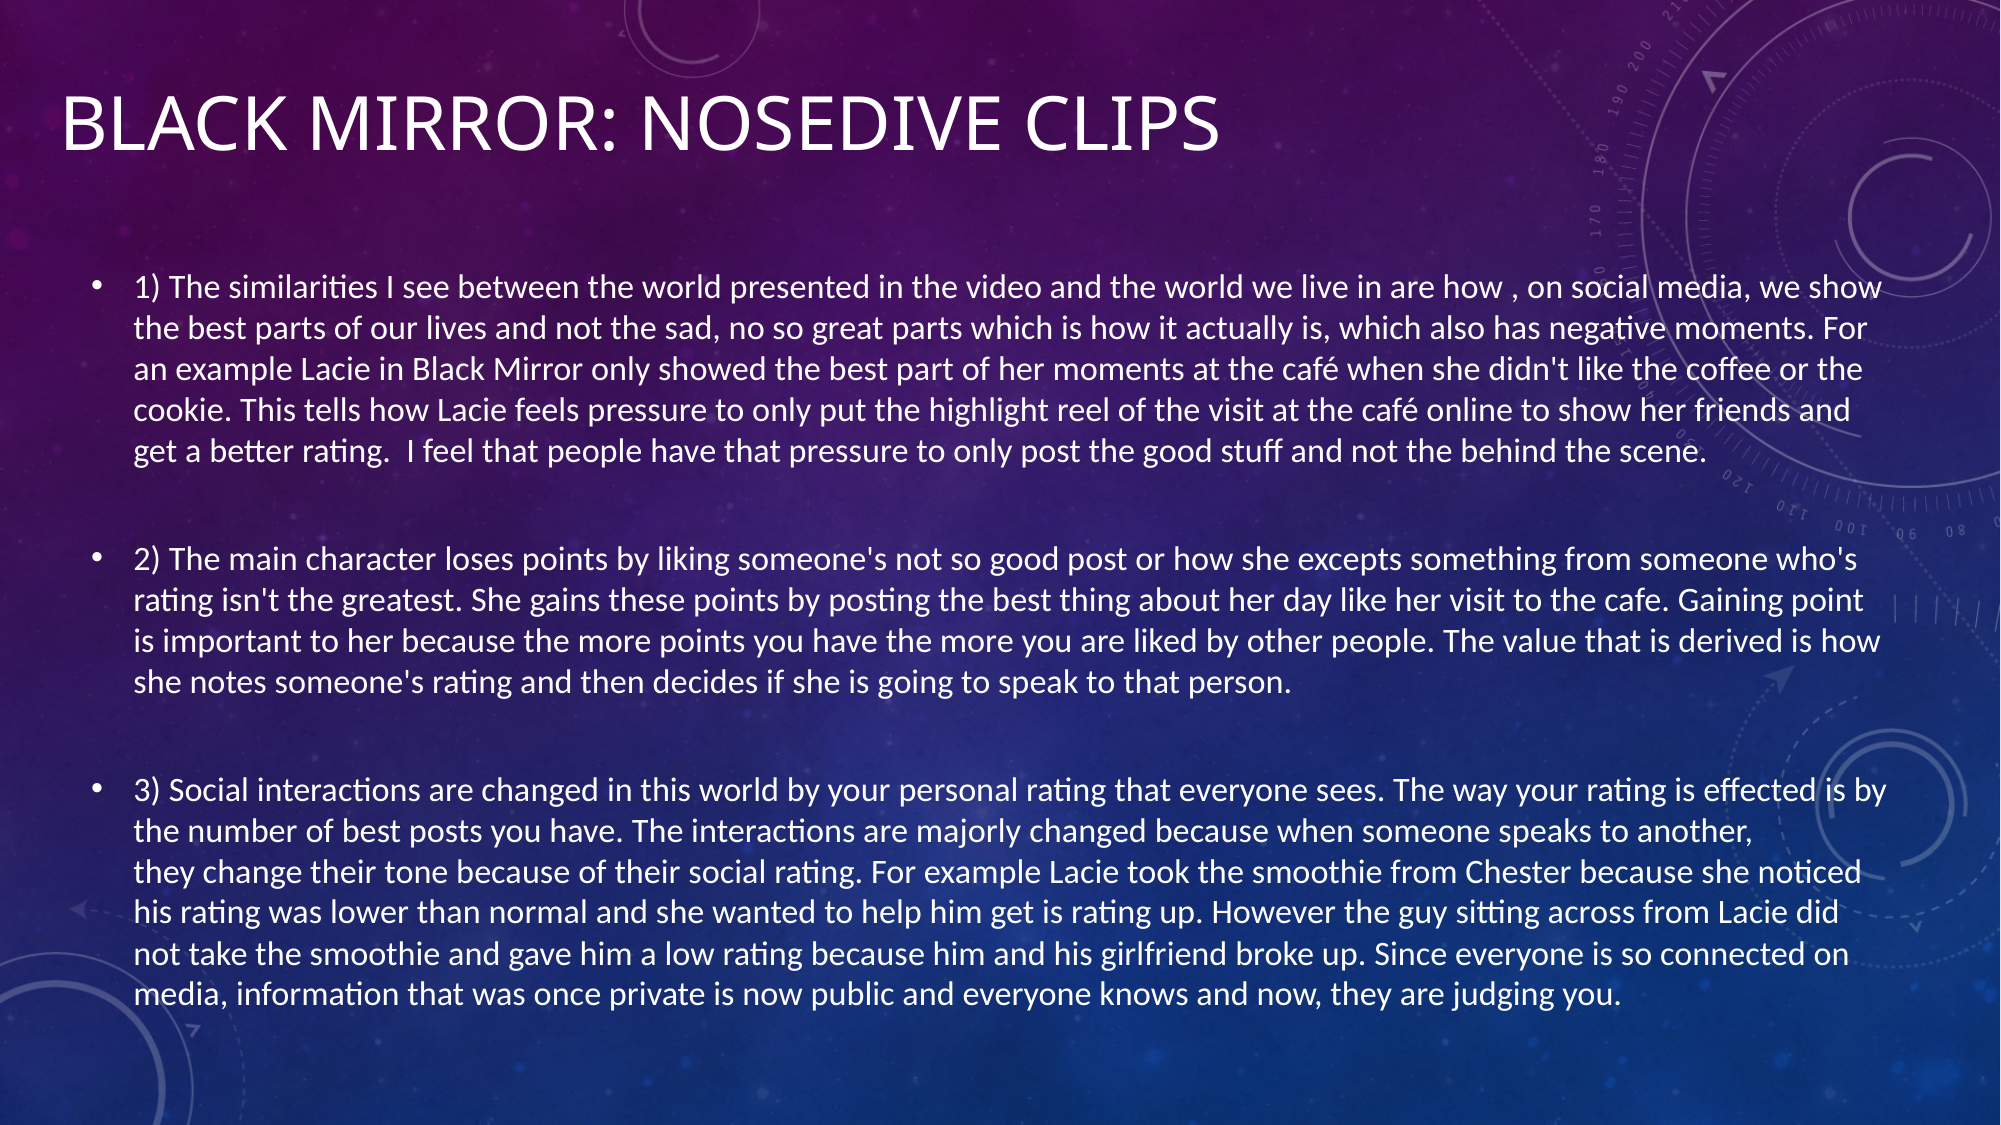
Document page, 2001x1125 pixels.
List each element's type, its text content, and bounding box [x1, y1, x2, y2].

picture [0, 0, 2001, 1125]
title Black Mirror: nosedive clips [44, 0, 1707, 240]
list 1) The similarities I see between the world presented in the video and the world we live in are how , on social media, we show the best parts of our lives and not the sad, no so great parts which is how it actually is, which also has negative moments. For an example Lacie in Black Mirror only showed the best part of her moments at the café when she didn't like the coffee or the cookie. This tells how Lacie feels pressure to only put the highlight reel of the visit at the café online to show her friends and get a better rating. I feel that people have that pressure to only post the good stuff and not the behind the scene. 2) The main character loses points by liking someone's not so good post or how she excepts something from someone who's rating isn't the greatest. She gains these points by posting the best thing about her day like her visit to the cafe. Gaining point is important to her because the more points you have the more you are liked by other people. The value that is derived is how she notes someone's rating and then decides if she is going to speak to that person. 3) Social interactions are changed in this world by your personal rating that everyone sees. The way your rating is effected is by the number of best posts you have. The interactions are majorly changed because when someone speaks to another, they change their tone because of their social rating. For example Lacie took the smoothie from Chester because she noticed his rating was lower than normal and she wanted to help him get is rating up. However the guy sitting across from Lacie did not take the smoothie and gave him a low rating because him and his girlfriend broke up. Since everyone is so connected on media, information that was once private is now public and everyone knows and now, they are judging you. [76, 257, 1908, 1101]
